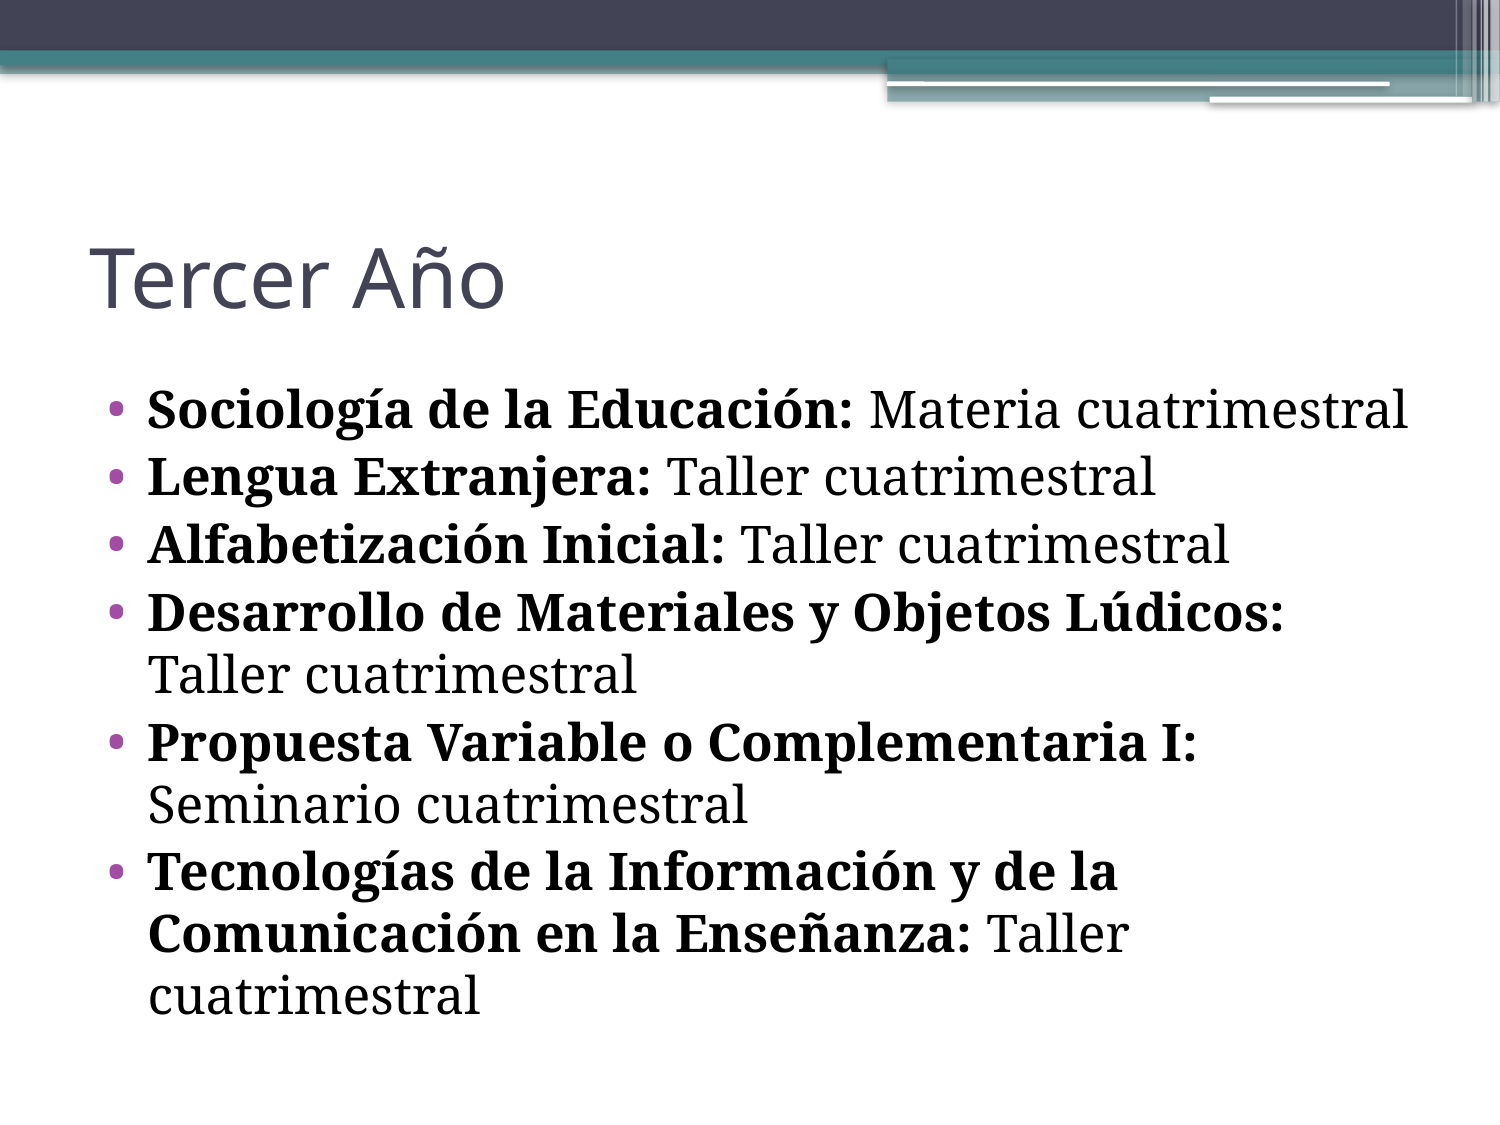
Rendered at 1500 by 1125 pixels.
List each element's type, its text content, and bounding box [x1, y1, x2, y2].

title Tercer Año [75, 187, 1425, 363]
list Sociología de la Educación: Materia cuatrimestral Lengua Extranjera: Taller cuatrimestral Alfabetización Inicial: Taller cuatrimestral Desarrollo de Materiales y Objetos Lúdicos: Taller cuatrimestral Propuesta Variable o Complementaria I: Seminario cuatrimestral Tecnologías de la Información y de la Comunicación en la Enseñanza: Taller cuatrimestral [75, 368, 1425, 1079]
